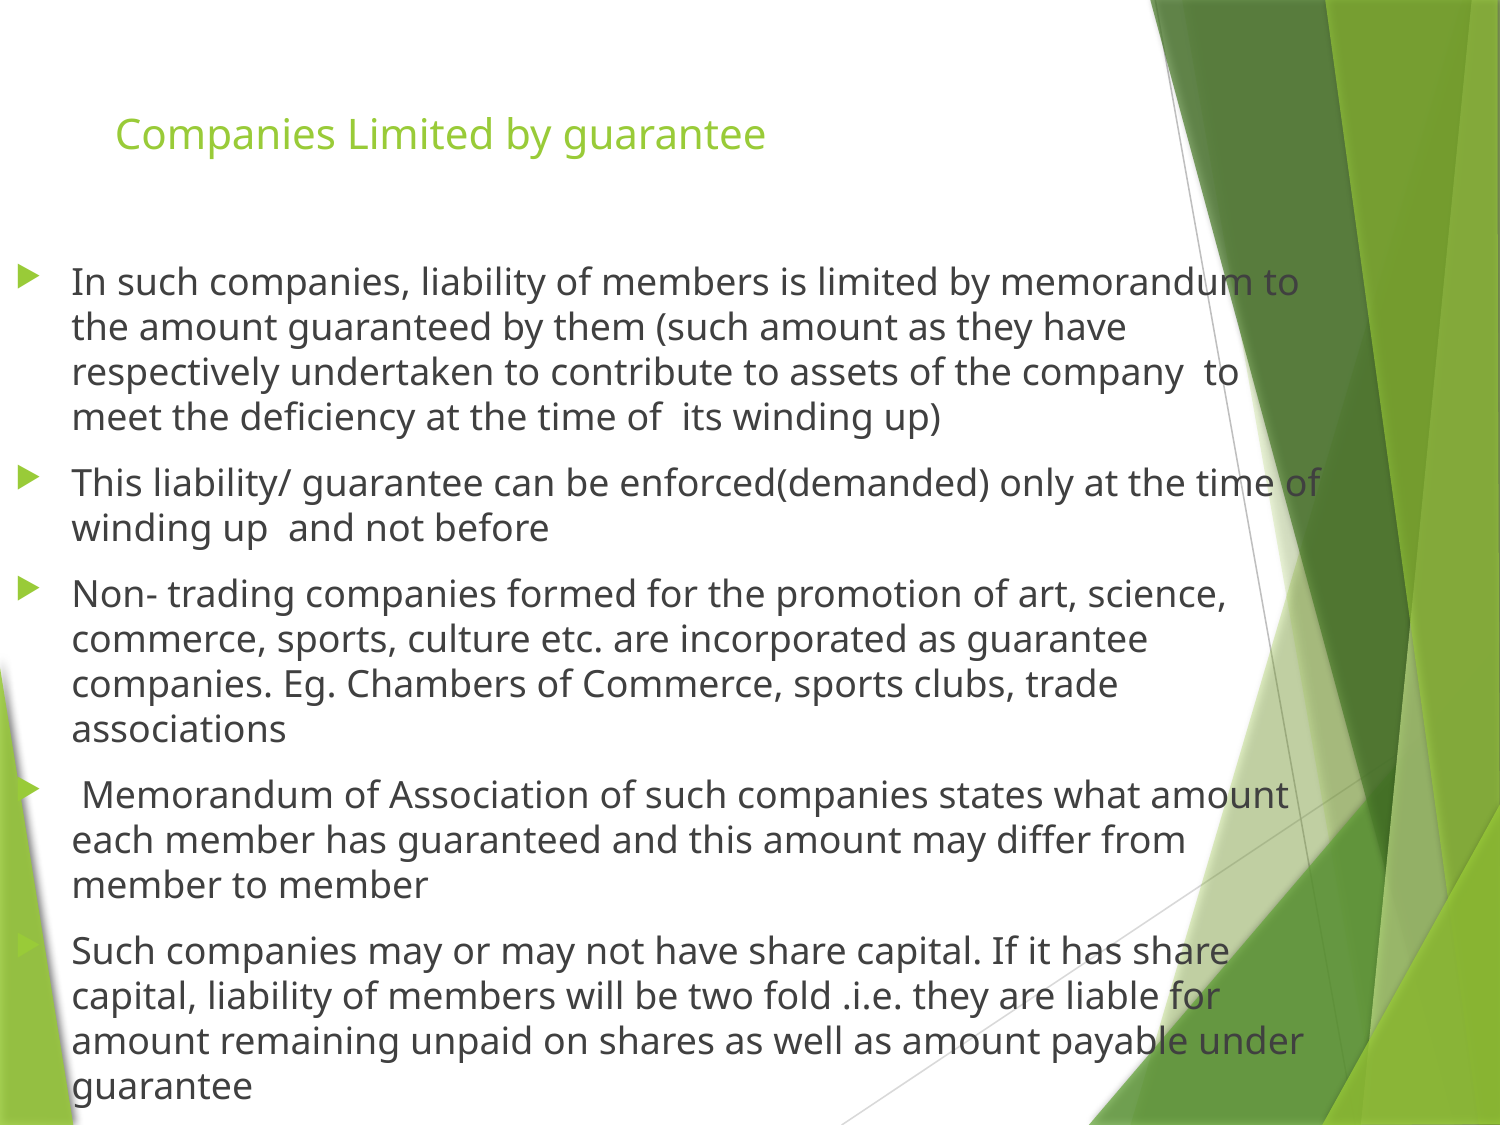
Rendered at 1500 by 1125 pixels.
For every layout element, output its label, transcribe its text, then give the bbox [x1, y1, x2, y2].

title Companies Limited by guarantee [99, 99, 1142, 218]
list In such companies, liability of members is limited by memorandum to the amount guaranteed by them (such amount as they have respectively undertaken to contribute to assets of the company to meet the deficiency at the time of its winding up) This liability/ guarantee can be enforced(demanded) only at the time of winding up and not before Non- trading companies formed for the promotion of art, science, commerce, sports, culture etc. are incorporated as guarantee companies. Eg. Chambers of Commerce, sports clubs, trade associations Memorandum of Association of such companies states what amount each member has guaranteed and this amount may differ from member to member Such companies may or may not have share capital. If it has share capital, liability of members will be two fold .i.e. they are liable for amount remaining unpaid on shares as well as amount payable under guarantee [0, 250, 1346, 1125]
